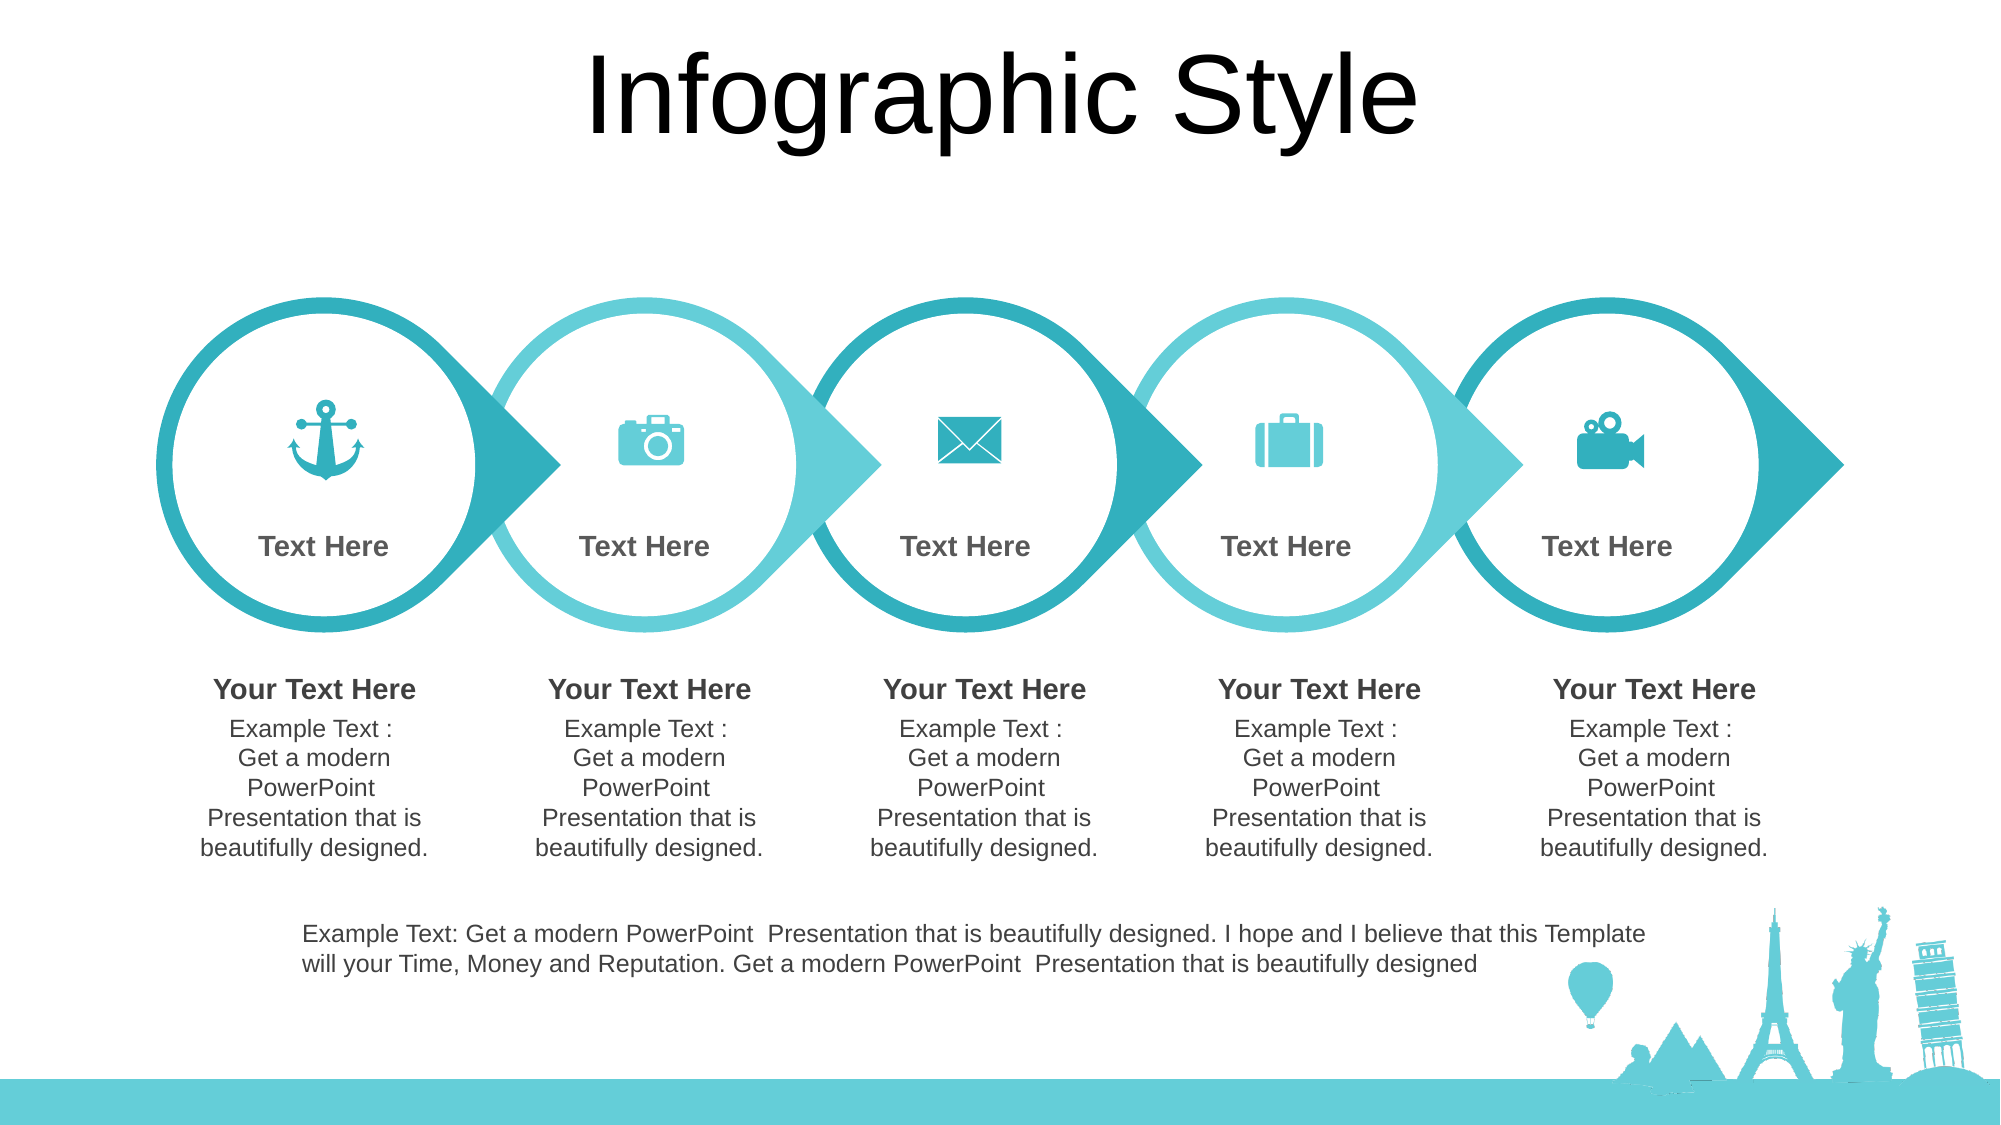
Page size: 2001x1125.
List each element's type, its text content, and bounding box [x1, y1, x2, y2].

text_box [617, 413, 686, 467]
text_box [284, 398, 368, 482]
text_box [507, 663, 792, 872]
picture [1899, 940, 1990, 1086]
text_box [813, 296, 1205, 634]
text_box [1512, 663, 1797, 872]
text_box Text Here [536, 519, 753, 570]
text_box [492, 296, 884, 634]
text_box [1133, 296, 1525, 634]
picture [1568, 986, 1727, 1096]
text_box [1254, 421, 1266, 469]
text_box [155, 296, 563, 634]
text_box Text Here [1499, 519, 1716, 570]
text_box Example Text: Get a modern PowerPoint Presentation that is beautifully designed. I hope and I believe that this Template will your Time, Money and Reputation. Get a modern PowerPoint Presentation that is beautifully designed [287, 910, 1691, 986]
text_box [1576, 410, 1646, 471]
text_box [504, 313, 797, 617]
text_box [825, 313, 1118, 617]
text_box [1146, 313, 1439, 617]
list Infographic Style [53, 38, 1952, 157]
text_box [1467, 313, 1760, 617]
text_box [171, 313, 476, 617]
picture [1733, 908, 1816, 1083]
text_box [172, 663, 457, 872]
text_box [842, 663, 1127, 872]
text_box [935, 415, 1005, 465]
text_box Text Here [215, 519, 432, 570]
text_box Text Here [1178, 519, 1395, 570]
picture [1830, 906, 1893, 1083]
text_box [1177, 663, 1462, 872]
text_box [1454, 296, 1846, 634]
text_box [1267, 412, 1325, 469]
text_box Text Here [857, 519, 1074, 570]
